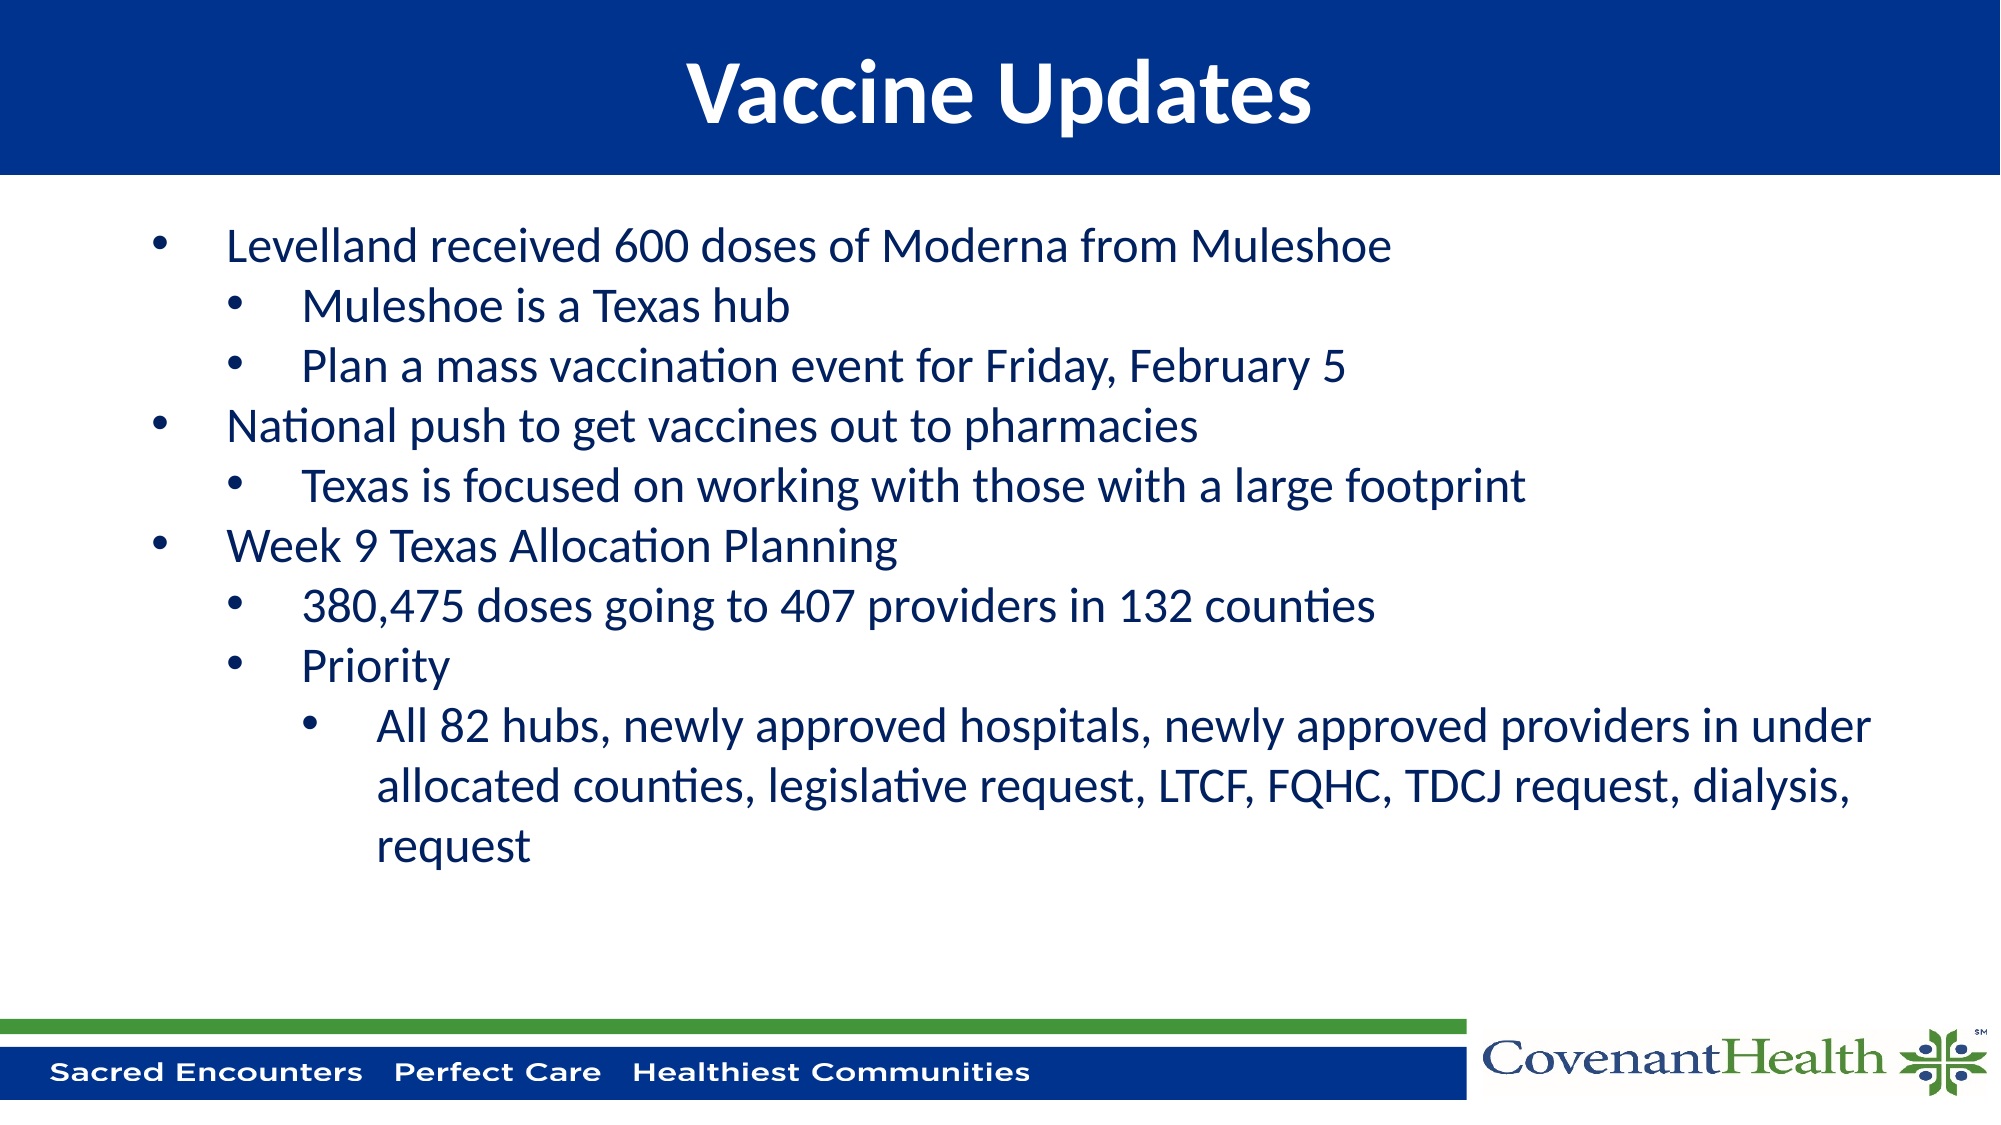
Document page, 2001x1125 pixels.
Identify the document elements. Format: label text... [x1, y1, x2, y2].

picture [1483, 1029, 1987, 1096]
title Vaccine Updates [99, 24, 1900, 163]
text_box Levelland received 600 doses of Moderna from Muleshoe Muleshoe is a Texas hub Plan a mass vaccination event for Friday, February 5 National push to get vaccines out to pharmacies Texas is focused on working with those with a large footprint Week 9 Texas Allocation Planning 380,475 doses going to 407 providers in 132 counties Priority All 82 hubs, newly approved hospitals, newly approved providers in under allocated counties, legislative request, LTCF, FQHC, TDCJ request, dialysis, request [61, 204, 1923, 940]
picture [50, 1062, 1029, 1081]
